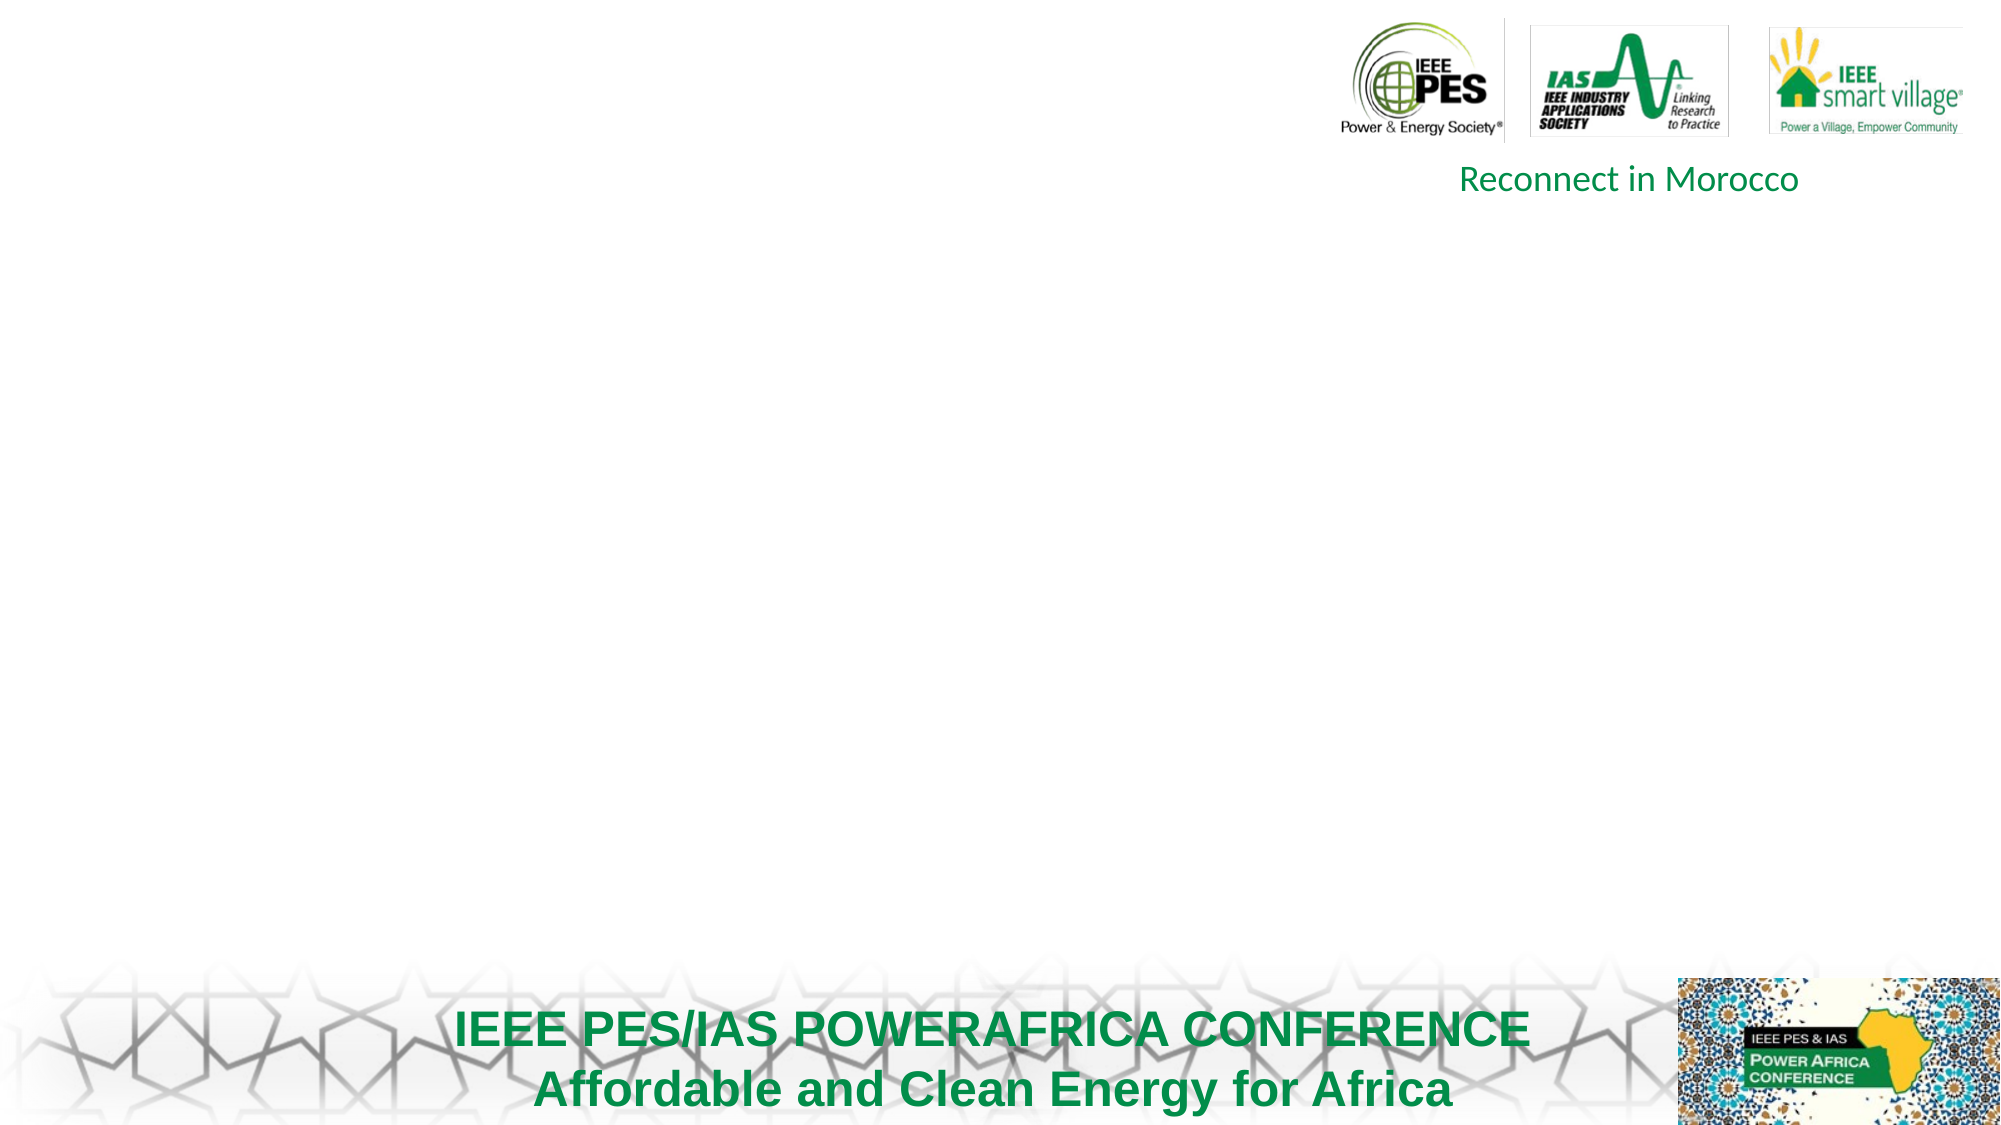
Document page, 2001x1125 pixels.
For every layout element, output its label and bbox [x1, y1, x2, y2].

picture [1339, 18, 1963, 143]
picture [0, 951, 2001, 1125]
